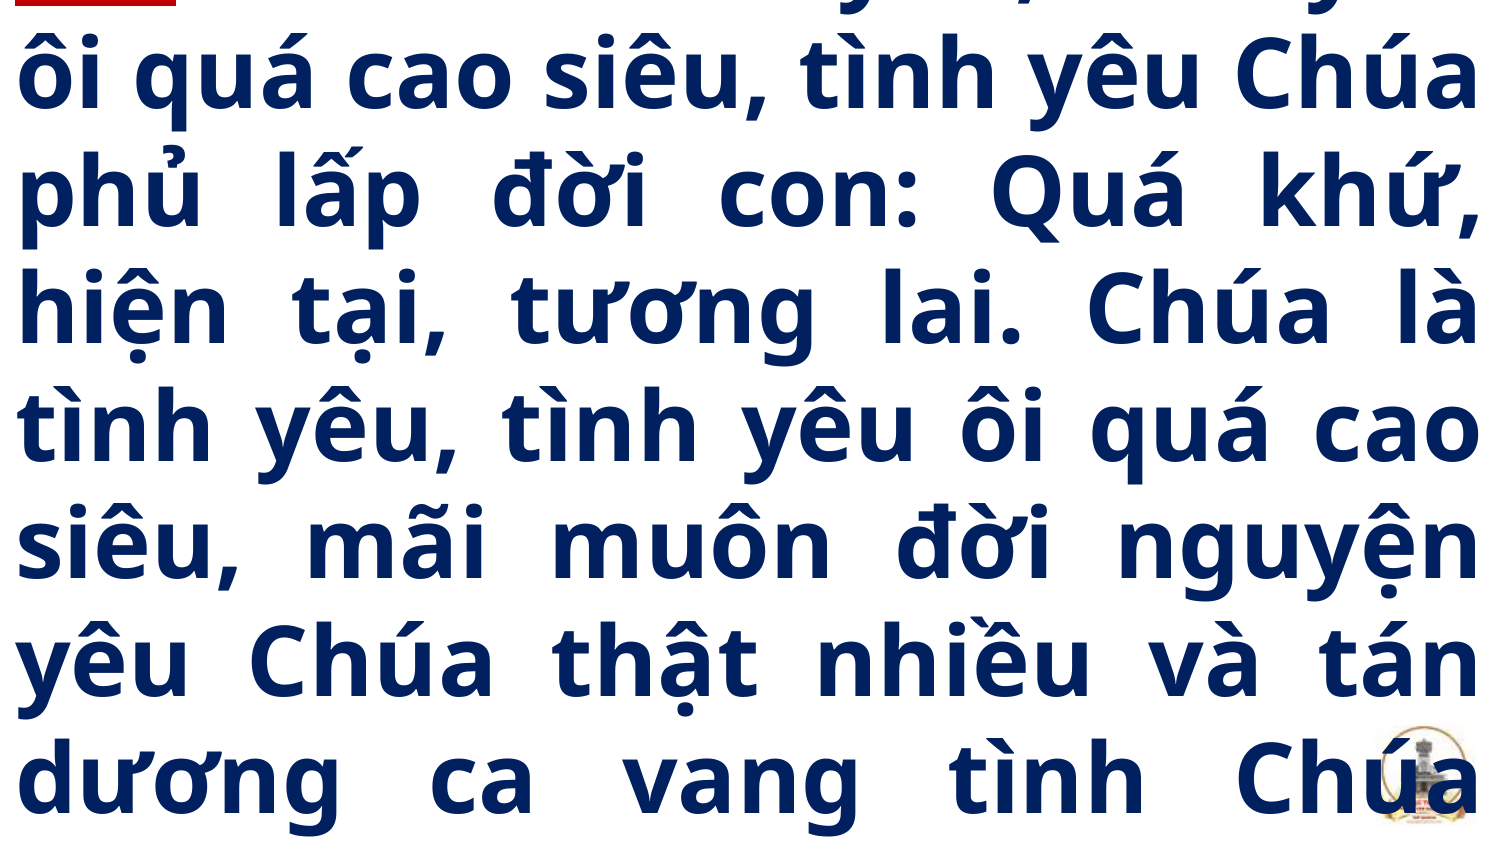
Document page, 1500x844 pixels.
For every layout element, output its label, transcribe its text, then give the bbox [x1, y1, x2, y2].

title Đk: Chúa là tình yêu, tình yêu ôi quá cao siêu, tình yêu Chúa phủ lấp đời con: Quá khứ, hiện tại, tương lai. Chúa là tình yêu, tình yêu ôi quá cao siêu, mãi muôn đời nguyện yêu Chúa thật nhiều và tán dương ca vang tình Chúa suốt đời. [0, 0, 1500, 844]
